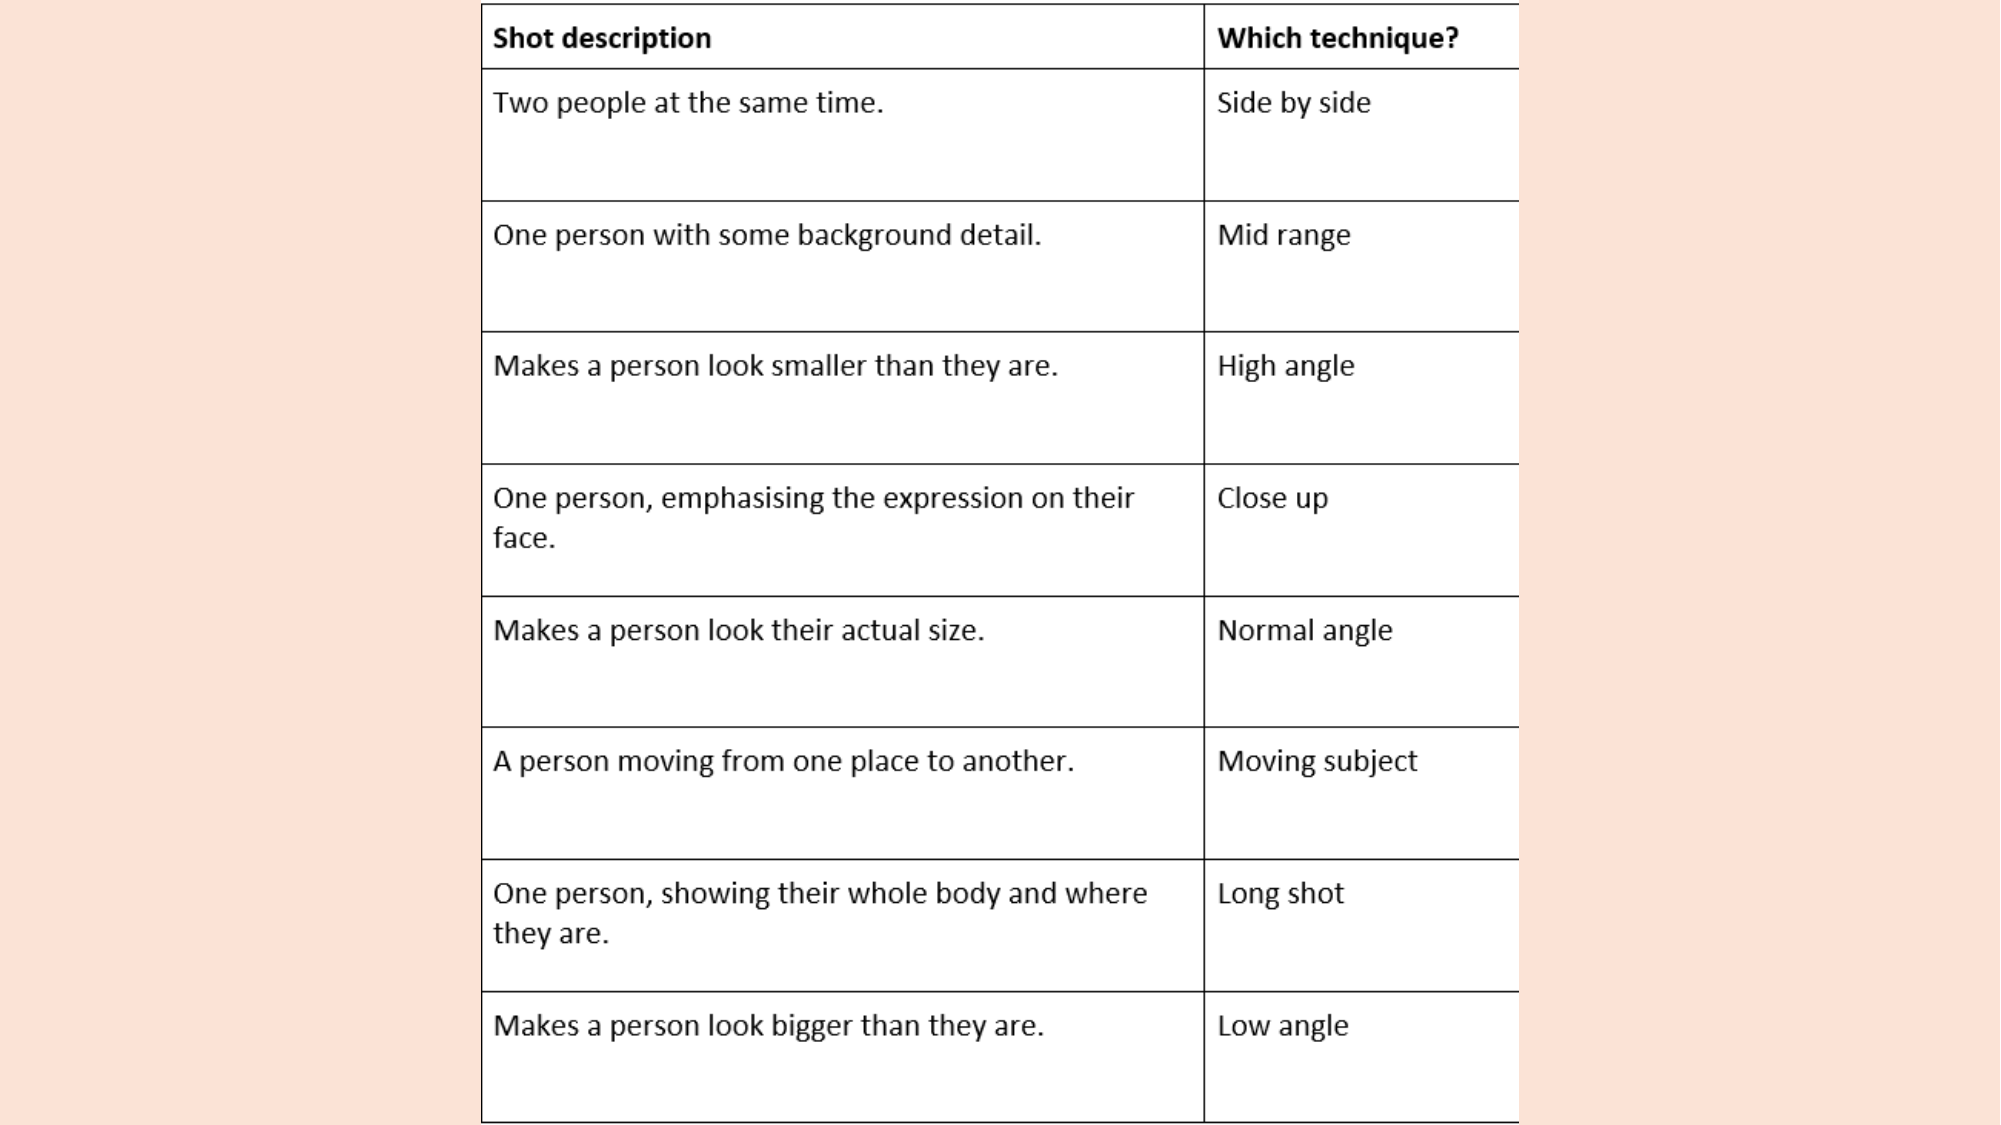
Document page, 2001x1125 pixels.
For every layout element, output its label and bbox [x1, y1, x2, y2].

picture [480, 0, 1520, 1125]
